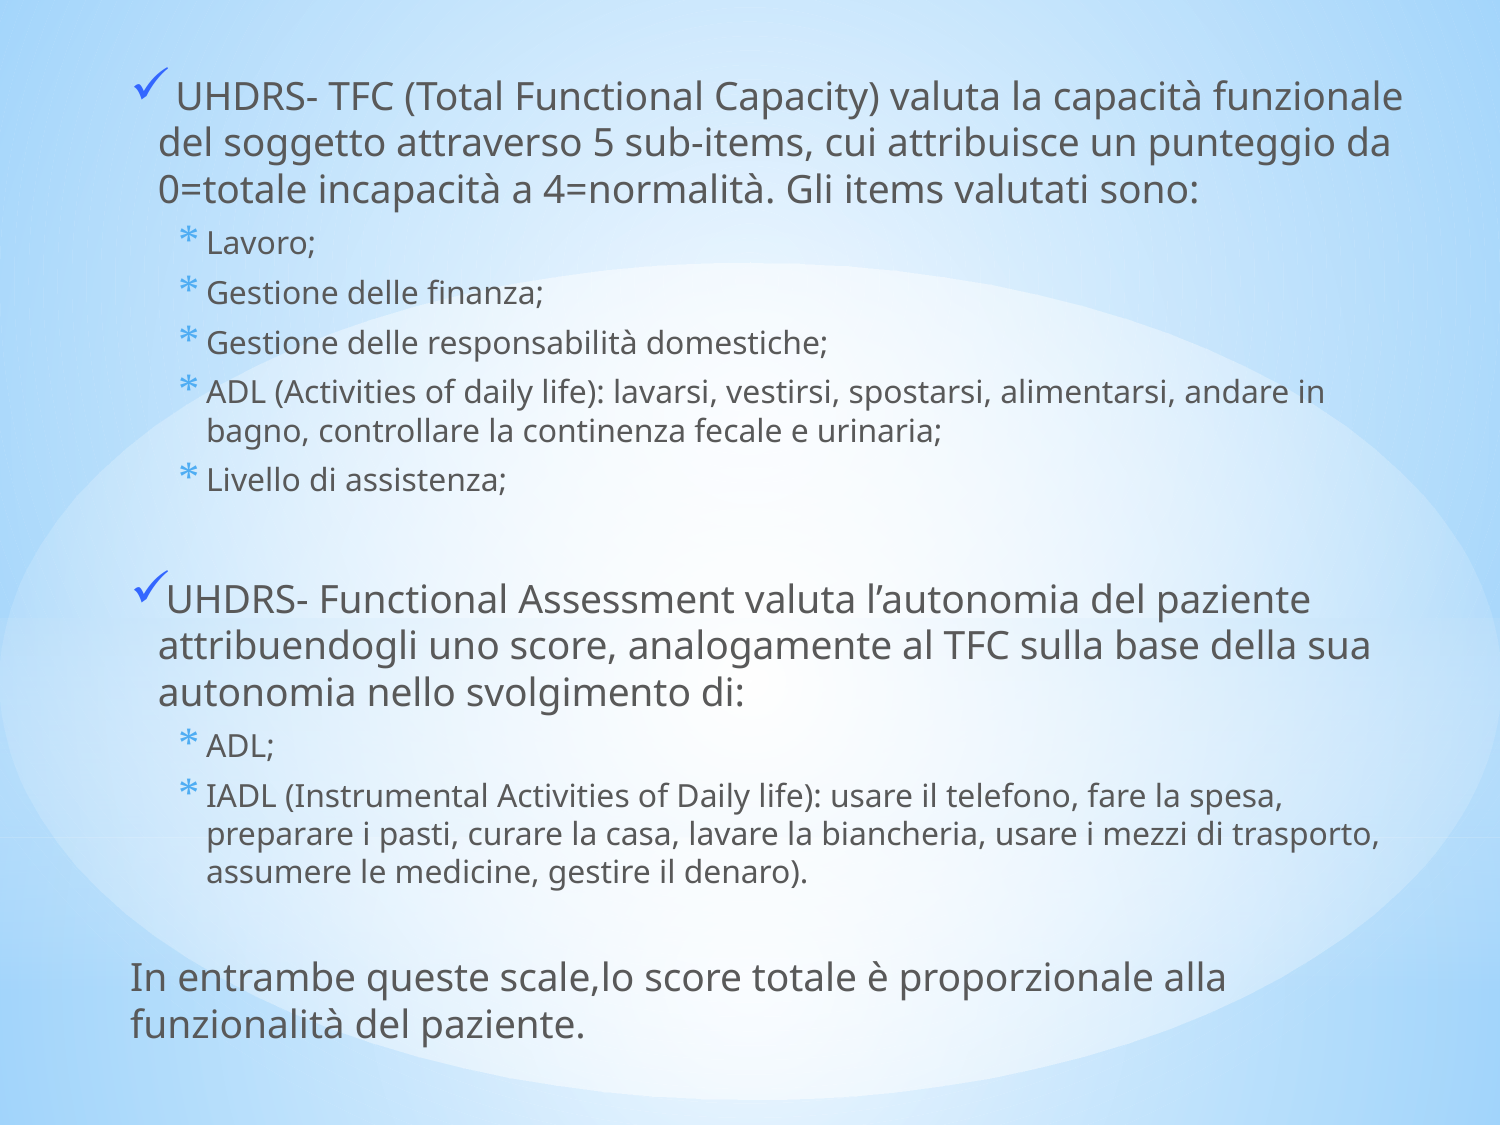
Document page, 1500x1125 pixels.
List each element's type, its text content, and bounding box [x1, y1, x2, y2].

list UHDRS- TFC (Total Functional Capacity) valuta la capacità funzionale del soggetto attraverso 5 sub-items, cui attribuisce un punteggio da 0=totale incapacità a 4=normalità. Gli items valutati sono: Lavoro; Gestione delle finanza; Gestione delle responsabilità domestiche; ADL (Activities of daily life): lavarsi, vestirsi, spostarsi, alimentarsi, andare in bagno, controllare la continenza fecale e urinaria; Livello di assistenza; UHDRS- Functional Assessment valuta l’autonomia del paziente attribuendogli uno score, analogamente al TFC sulla base della sua autonomia nello svolgimento di: ADL; IADL (Instrumental Activities of Daily life): usare il telefono, fare la spesa, preparare i pasti, curare la casa, lavare la biancheria, usare i mezzi di trasporto, assumere le medicine, gestire il denaro). In entrambe queste scale,lo score totale è proporzionale alla funzionalità del paziente. [108, 63, 1423, 1068]
